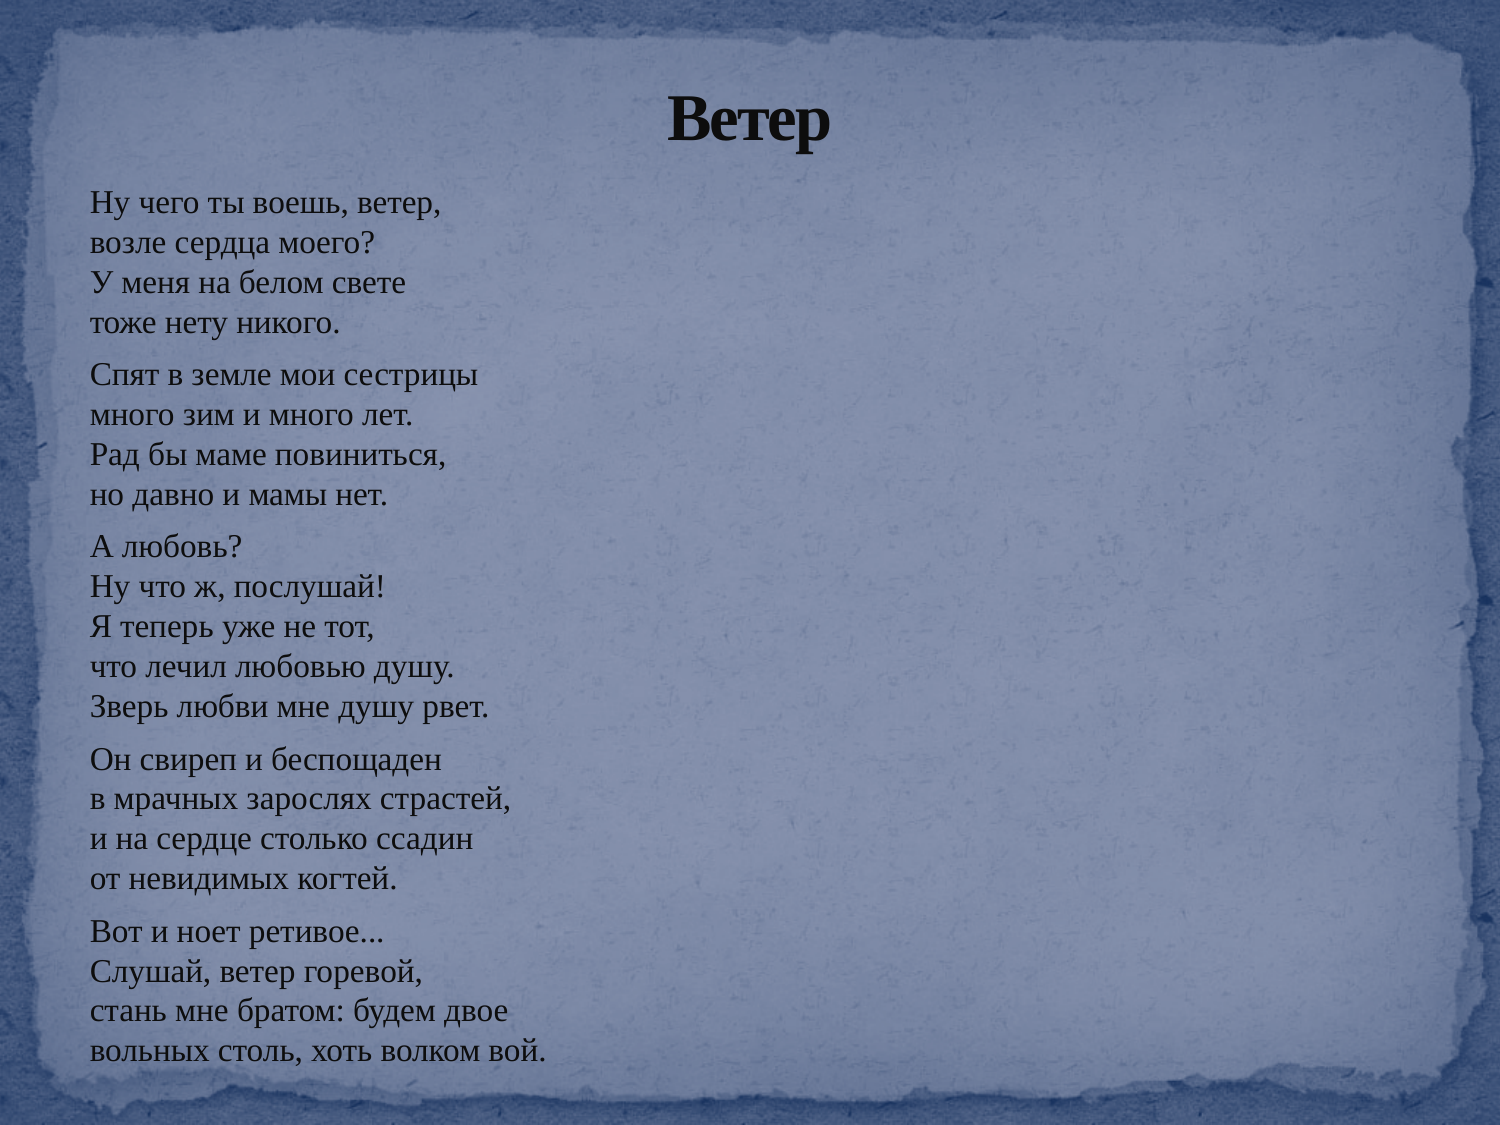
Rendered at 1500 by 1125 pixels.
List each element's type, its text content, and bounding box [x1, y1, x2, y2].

title Ветер [74, 41, 1425, 161]
list Ну чего ты воешь, ветер, возле сердца моего? У меня на белом свете тоже нету никого. Спят в земле мои сестрицы много зим и много лет. Рад бы маме повиниться, но давно и мамы нет. А любовь? Ну что ж, послушай! Я теперь уже не тот, что лечил любовью душу. Зверь любви мне душу рвет. Он свиреп и беспощаден в мрачных зарослях страстей, и на сердце столько ссадин от невидимых когтей. Вот и ноет ретивое... Слушай, ветер горевой, стань мне братом: будем двое вольных столь, хоть волком вой. [75, 172, 1425, 1013]
